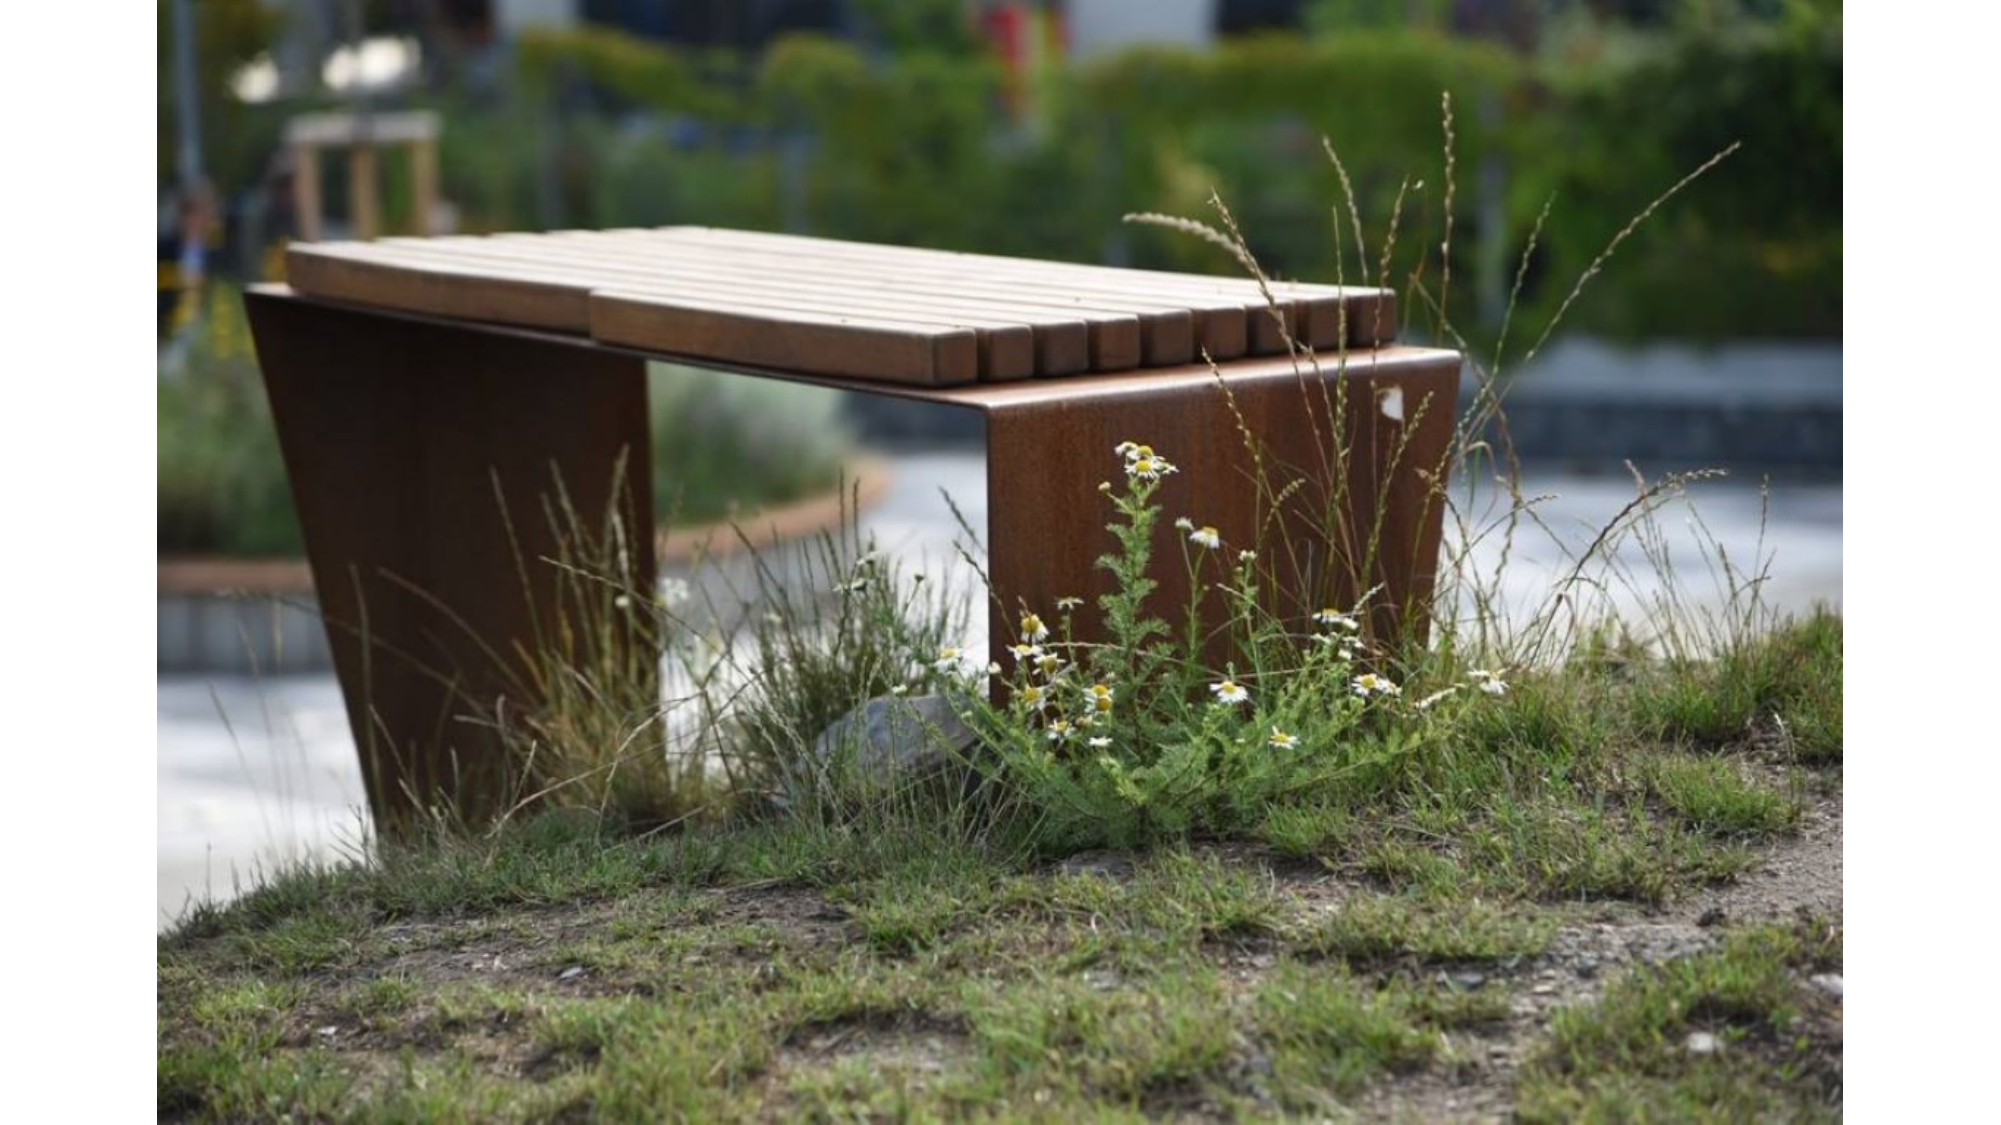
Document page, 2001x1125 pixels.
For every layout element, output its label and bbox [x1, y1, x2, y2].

picture [157, 0, 1843, 1125]
